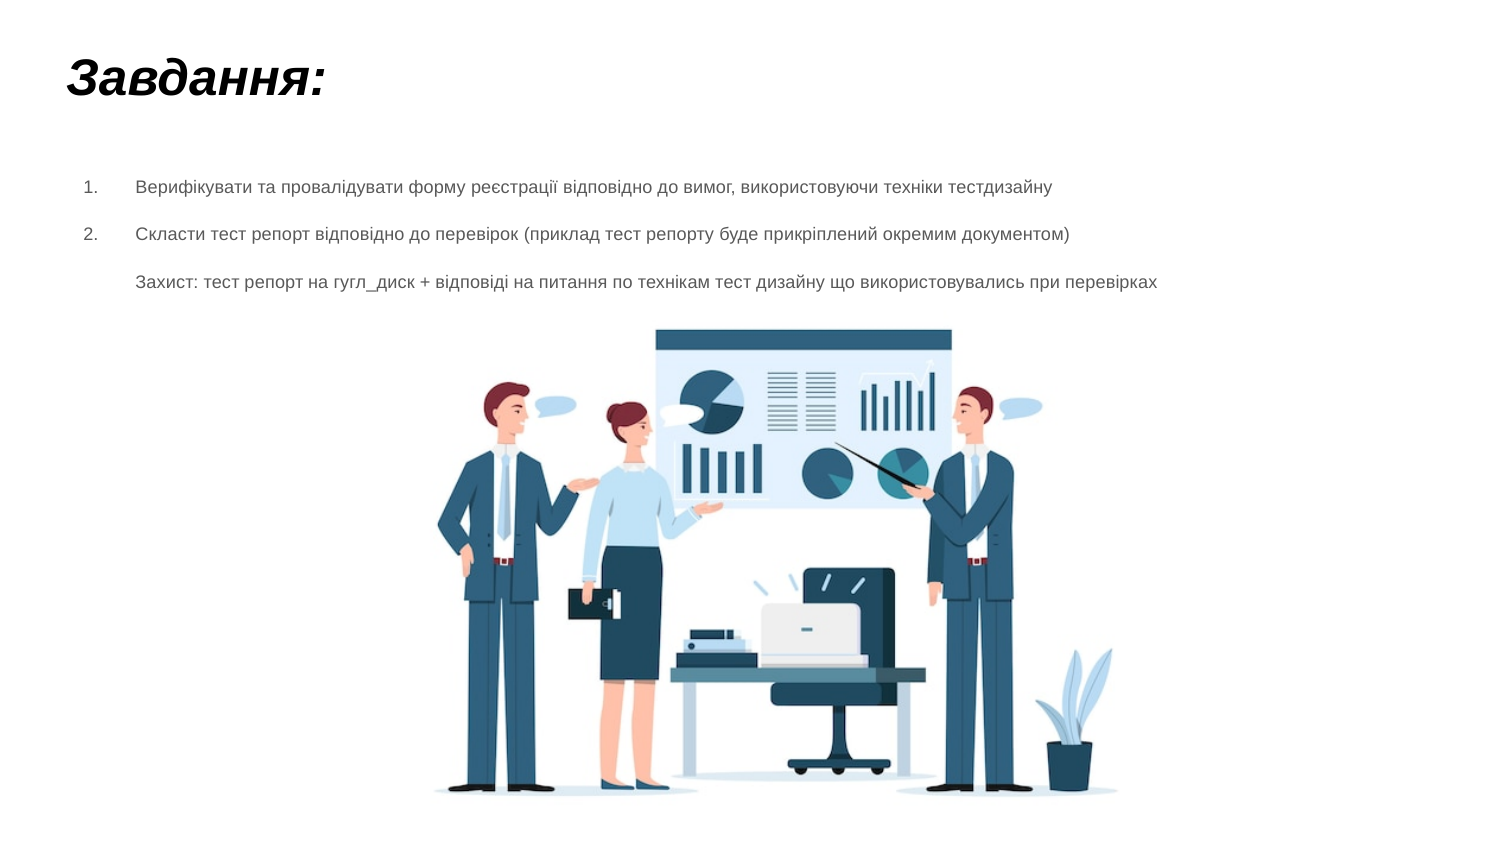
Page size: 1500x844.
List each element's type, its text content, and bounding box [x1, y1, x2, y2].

title Завдання: [51, 29, 1449, 124]
picture [393, 292, 1137, 815]
list Верифікувати та провалідувати форму реєстрації відповідно до вимог, використовуючи техніки тестдизайну Скласти тест репорт відповідно до перевірок (приклад тест репорту буде прикріплений окремим документом) Захист: тест репорт на гугл_диск + відповіді на питання по технікам тест дизайну що використовувались при перевірках [51, 133, 1449, 310]
